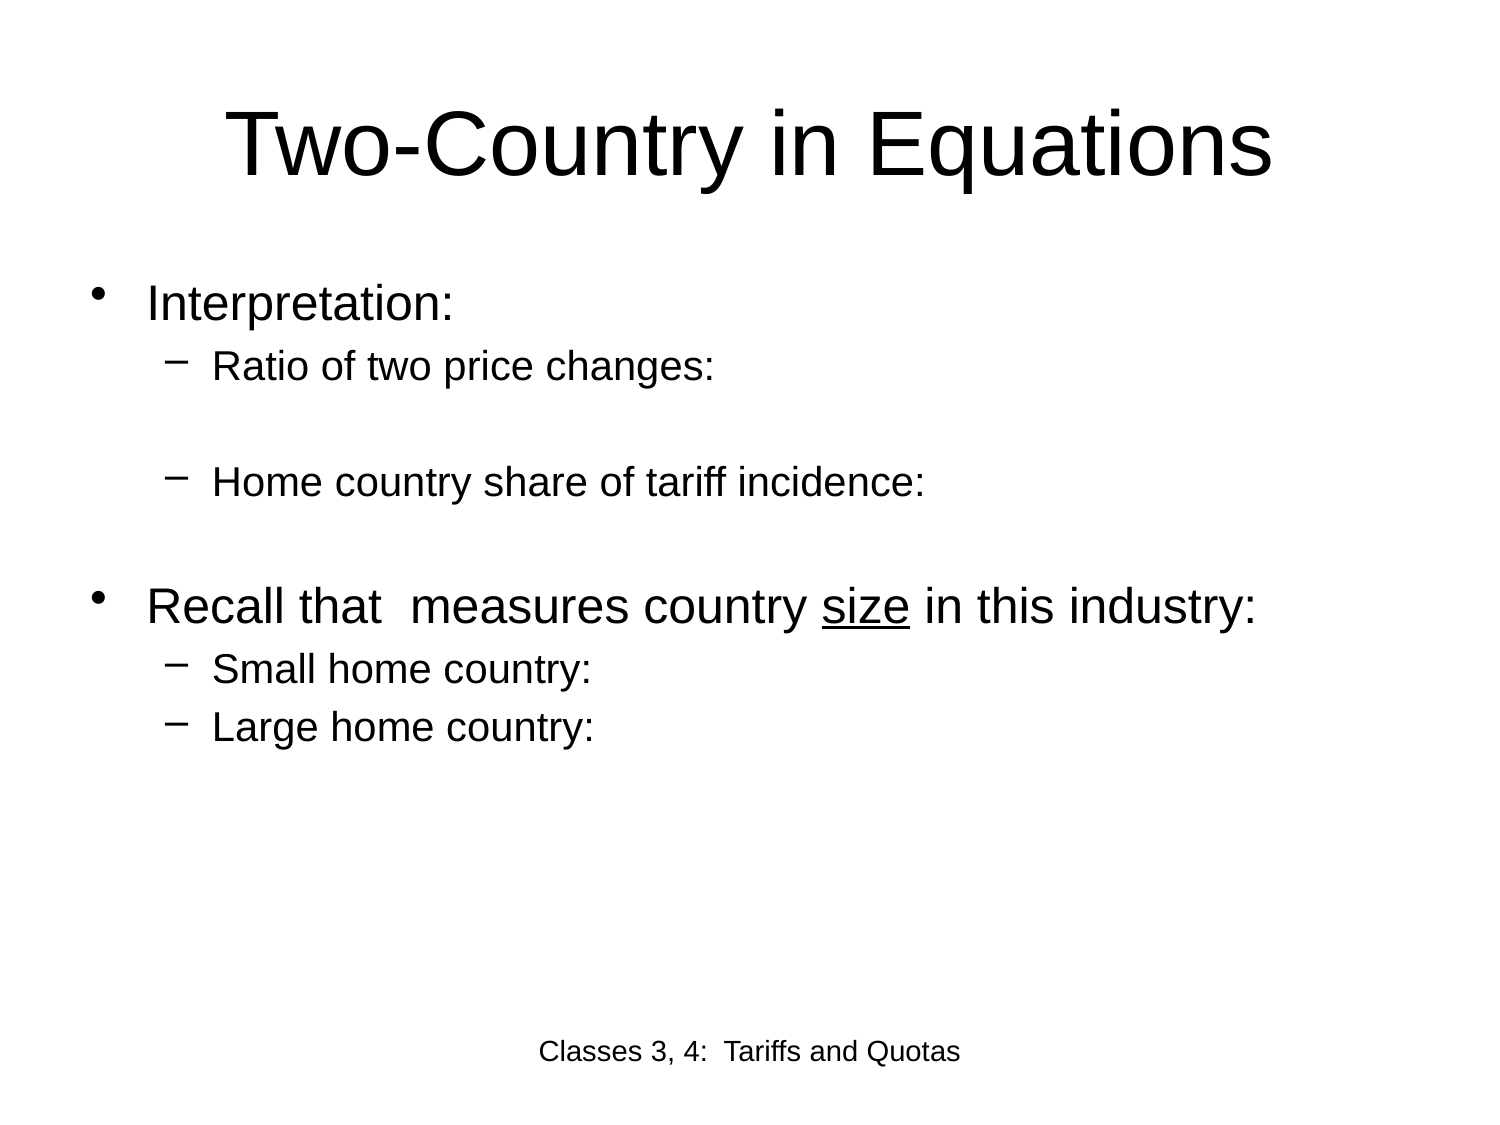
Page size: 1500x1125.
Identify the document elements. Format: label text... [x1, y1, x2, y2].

footer Classes 3, 4: Tariffs and Quotas [512, 1024, 988, 1103]
title Two-Country in Equations [74, 44, 1426, 233]
